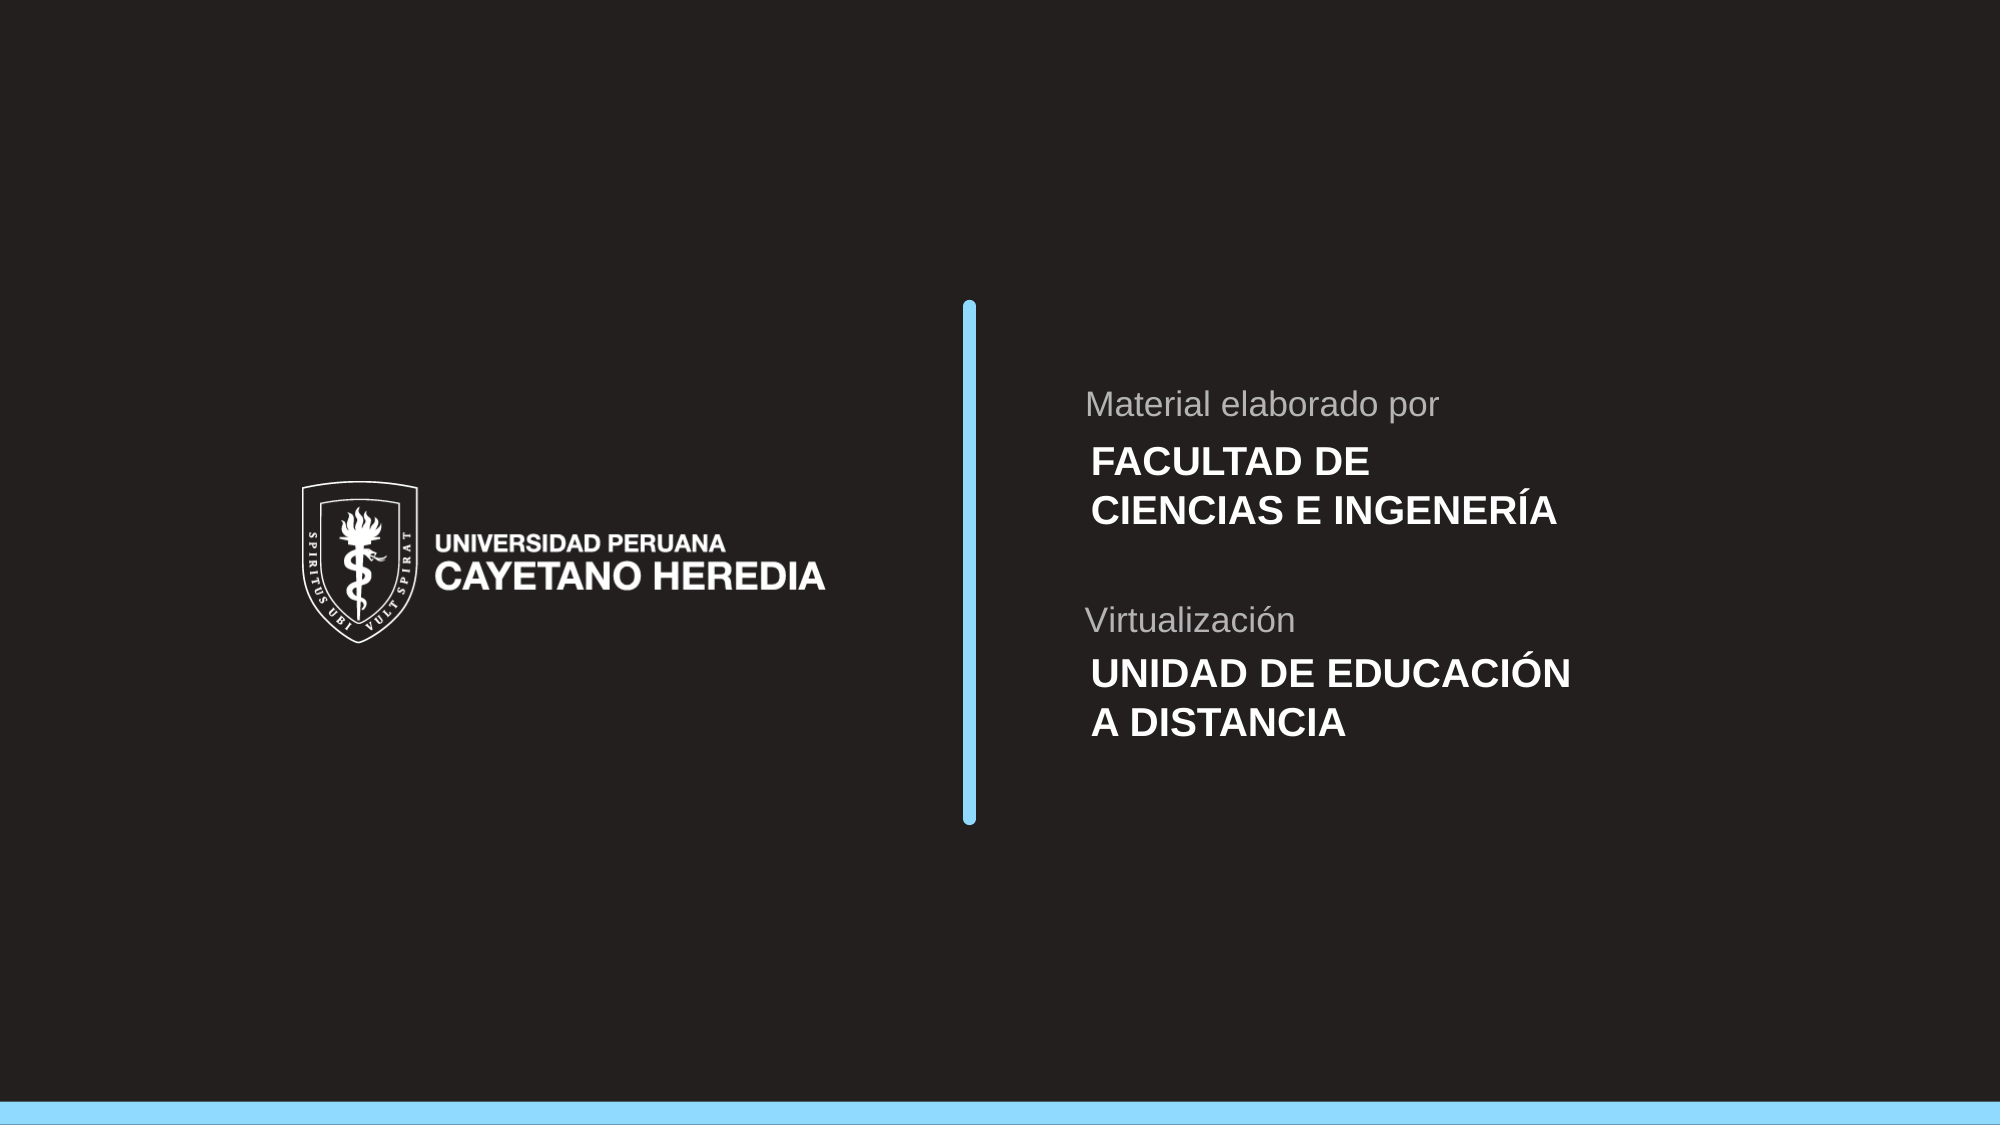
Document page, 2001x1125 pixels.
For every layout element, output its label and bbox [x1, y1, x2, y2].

picture [302, 481, 826, 644]
text_box [0, 1100, 2000, 1125]
text_box [0, 0, 2000, 1100]
text_box [1075, 377, 1698, 754]
